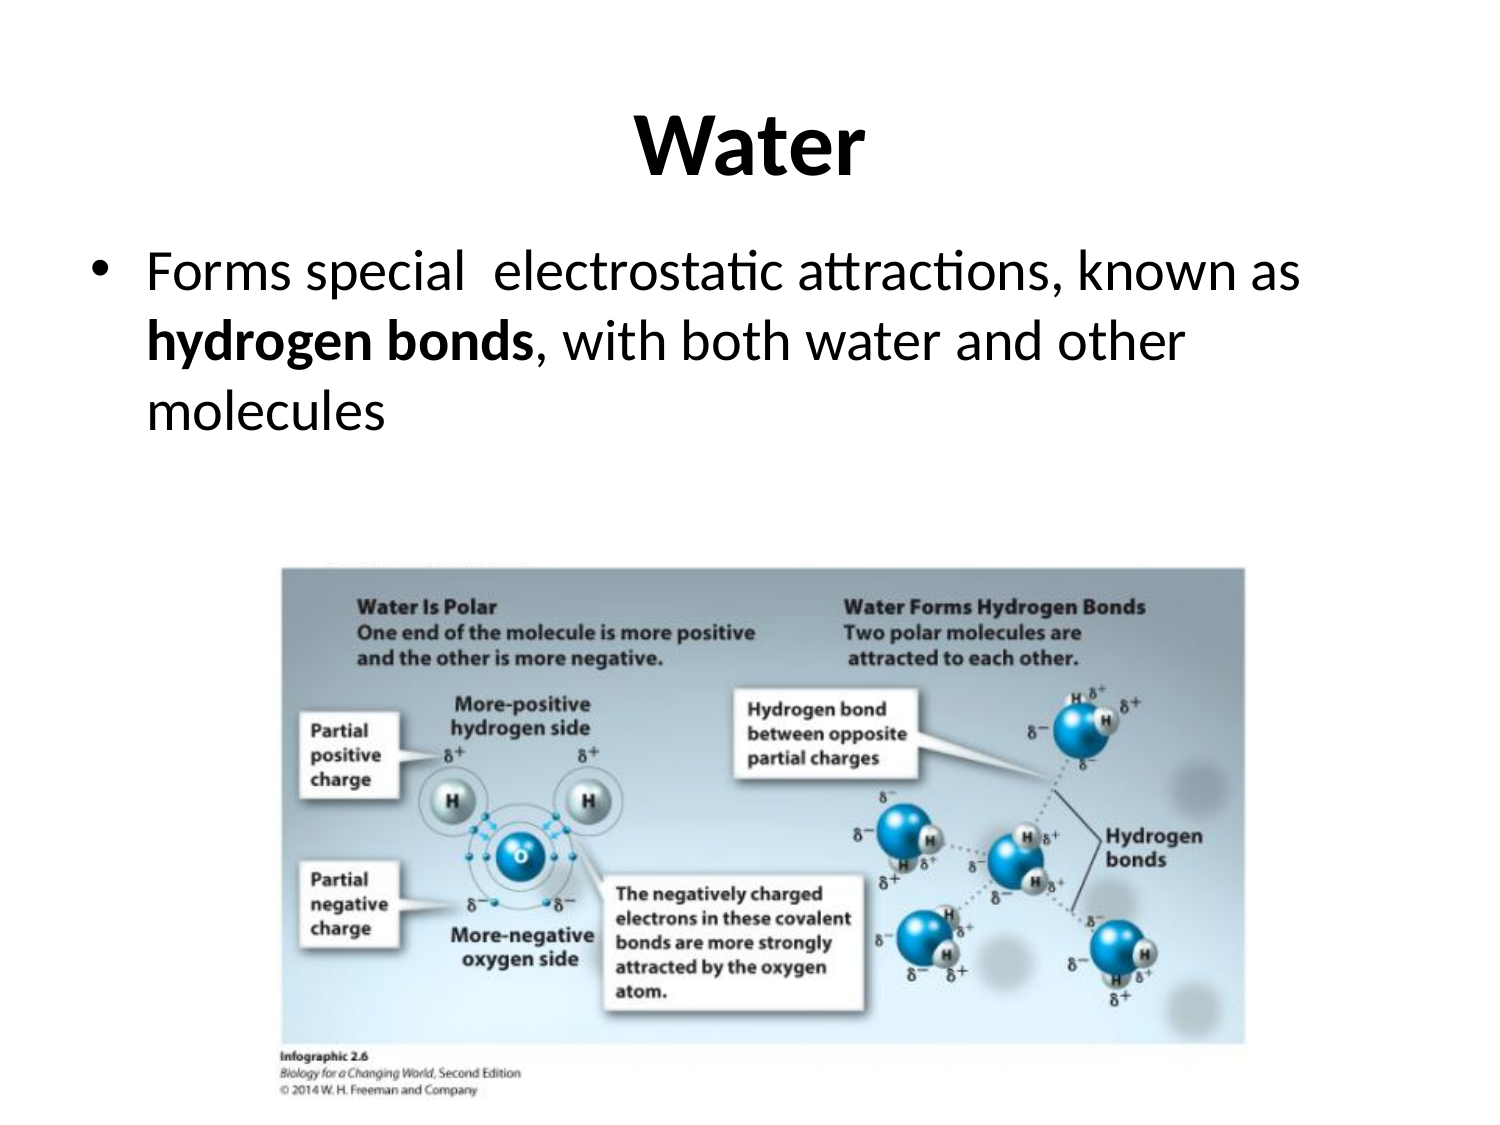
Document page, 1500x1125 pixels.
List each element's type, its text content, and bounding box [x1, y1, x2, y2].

list Forms special electrostatic attractions, known as hydrogen bonds, with both water and other molecules [75, 224, 1450, 550]
title Water [75, 45, 1425, 224]
picture [274, 561, 1251, 1101]
